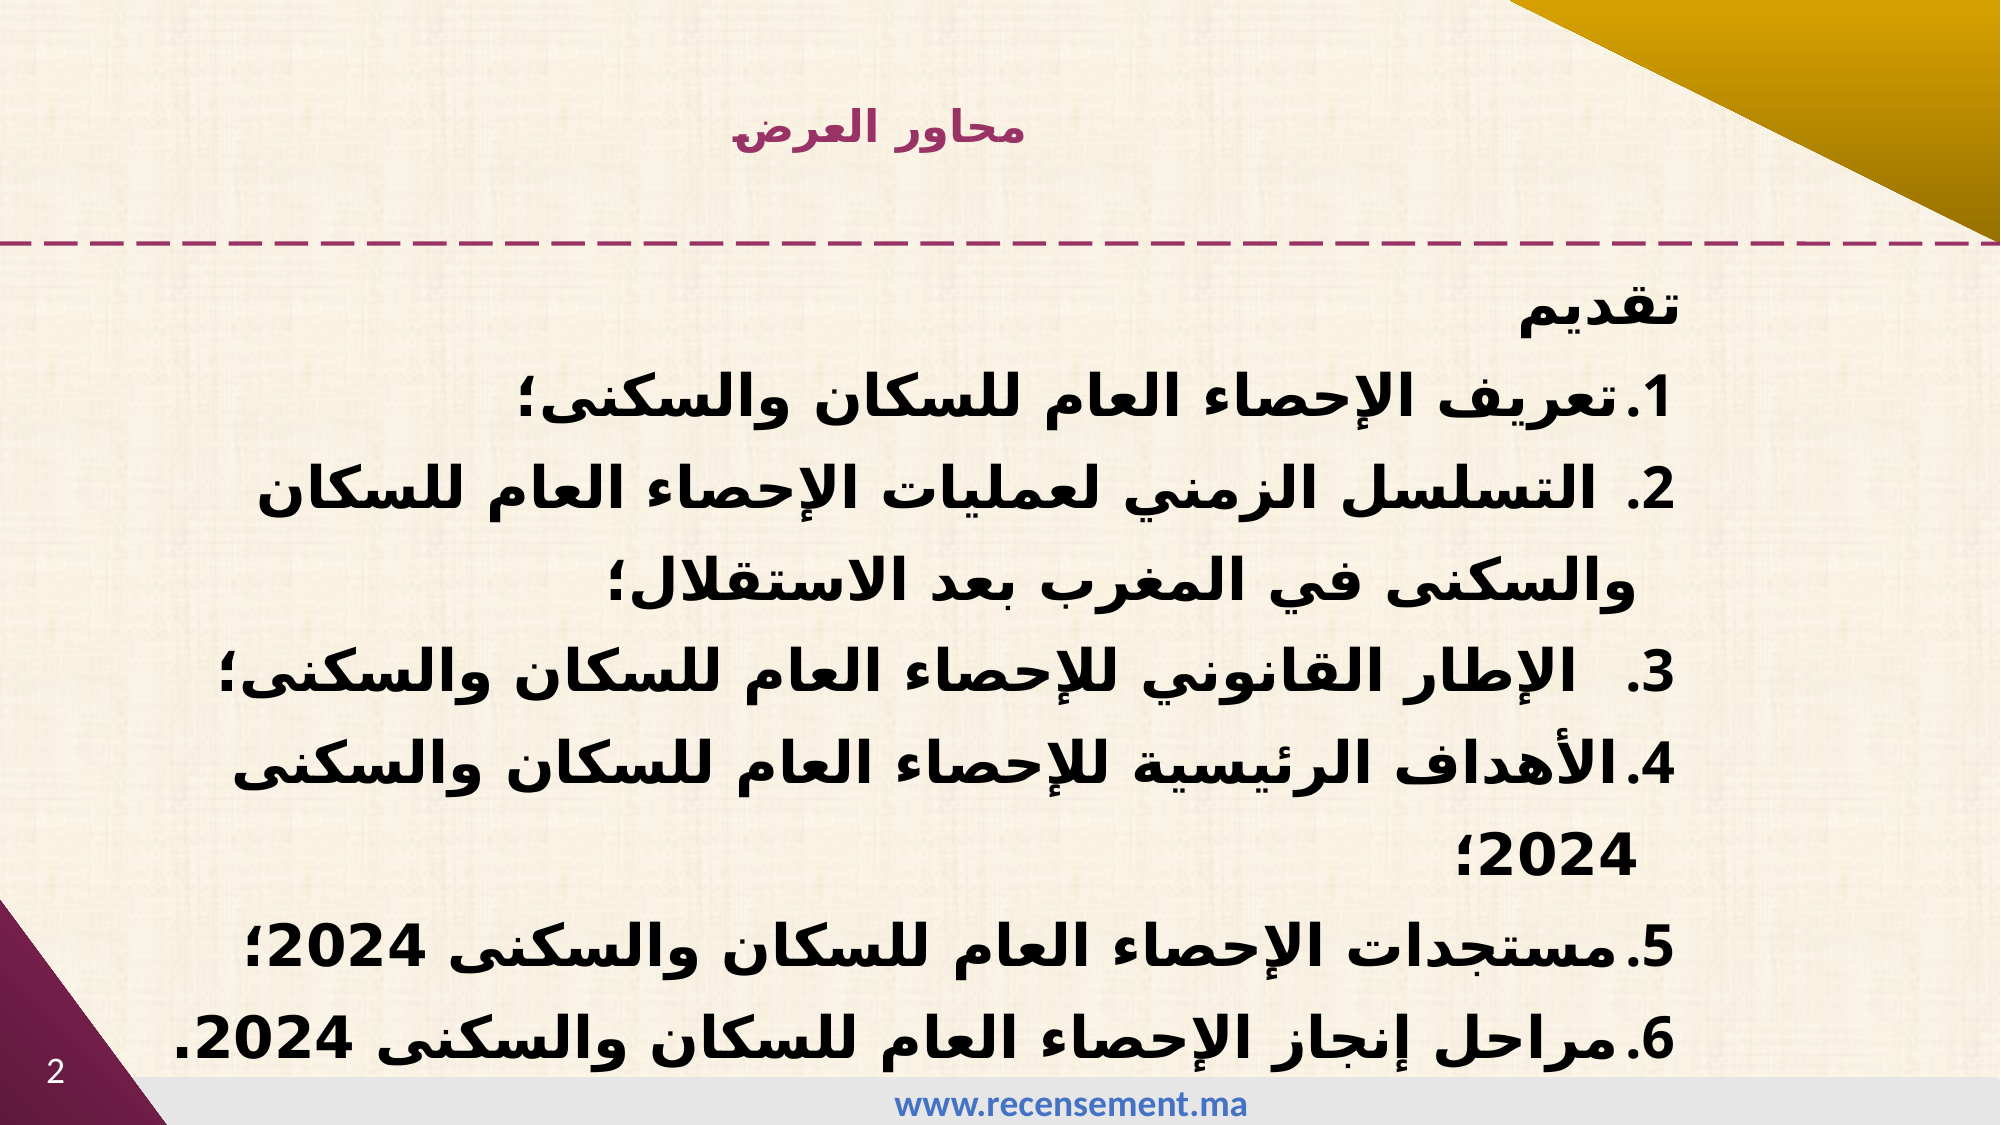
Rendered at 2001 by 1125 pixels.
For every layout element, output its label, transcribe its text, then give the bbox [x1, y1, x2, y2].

text_box تقديم تعريف الإحصاء العام للسكان والسكنى؛ التسلسل الزمني لعمليات الإحصاء العام للسكان والسكنى في المغرب بعد الاستقلال؛ الإطار القانوني للإحصاء العام للسكان والسكنى؛ الأهداف الرئيسية للإحصاء العام للسكان والسكنى 2024؛ مستجدات الإحصاء العام للسكان والسكنى 2024؛ مراحل إنجاز الإحصاء العام للسكان والسكنى 2024. [132, 237, 1697, 243]
text_box 2 [0, 898, 133, 1125]
text_box [1615, 0, 2000, 241]
title محاور العرض [162, 0, 1615, 160]
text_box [125, 1077, 2000, 1125]
text_box تقديم تعريف الإحصاء العام للسكان والسكنى؛ التسلسل الزمني لعمليات الإحصاء العام للسكان والسكنى في المغرب بعد الاستقلال؛ الإطار القانوني للإحصاء العام للسكان والسكنى؛ الأهداف الرئيسية للإحصاء العام للسكان والسكنى 2024؛ مستجدات الإحصاء العام للسكان والسكنى 2024؛ مراحل إنجاز الإحصاء العام للسكان والسكنى 2024. [132, 244, 1697, 1077]
